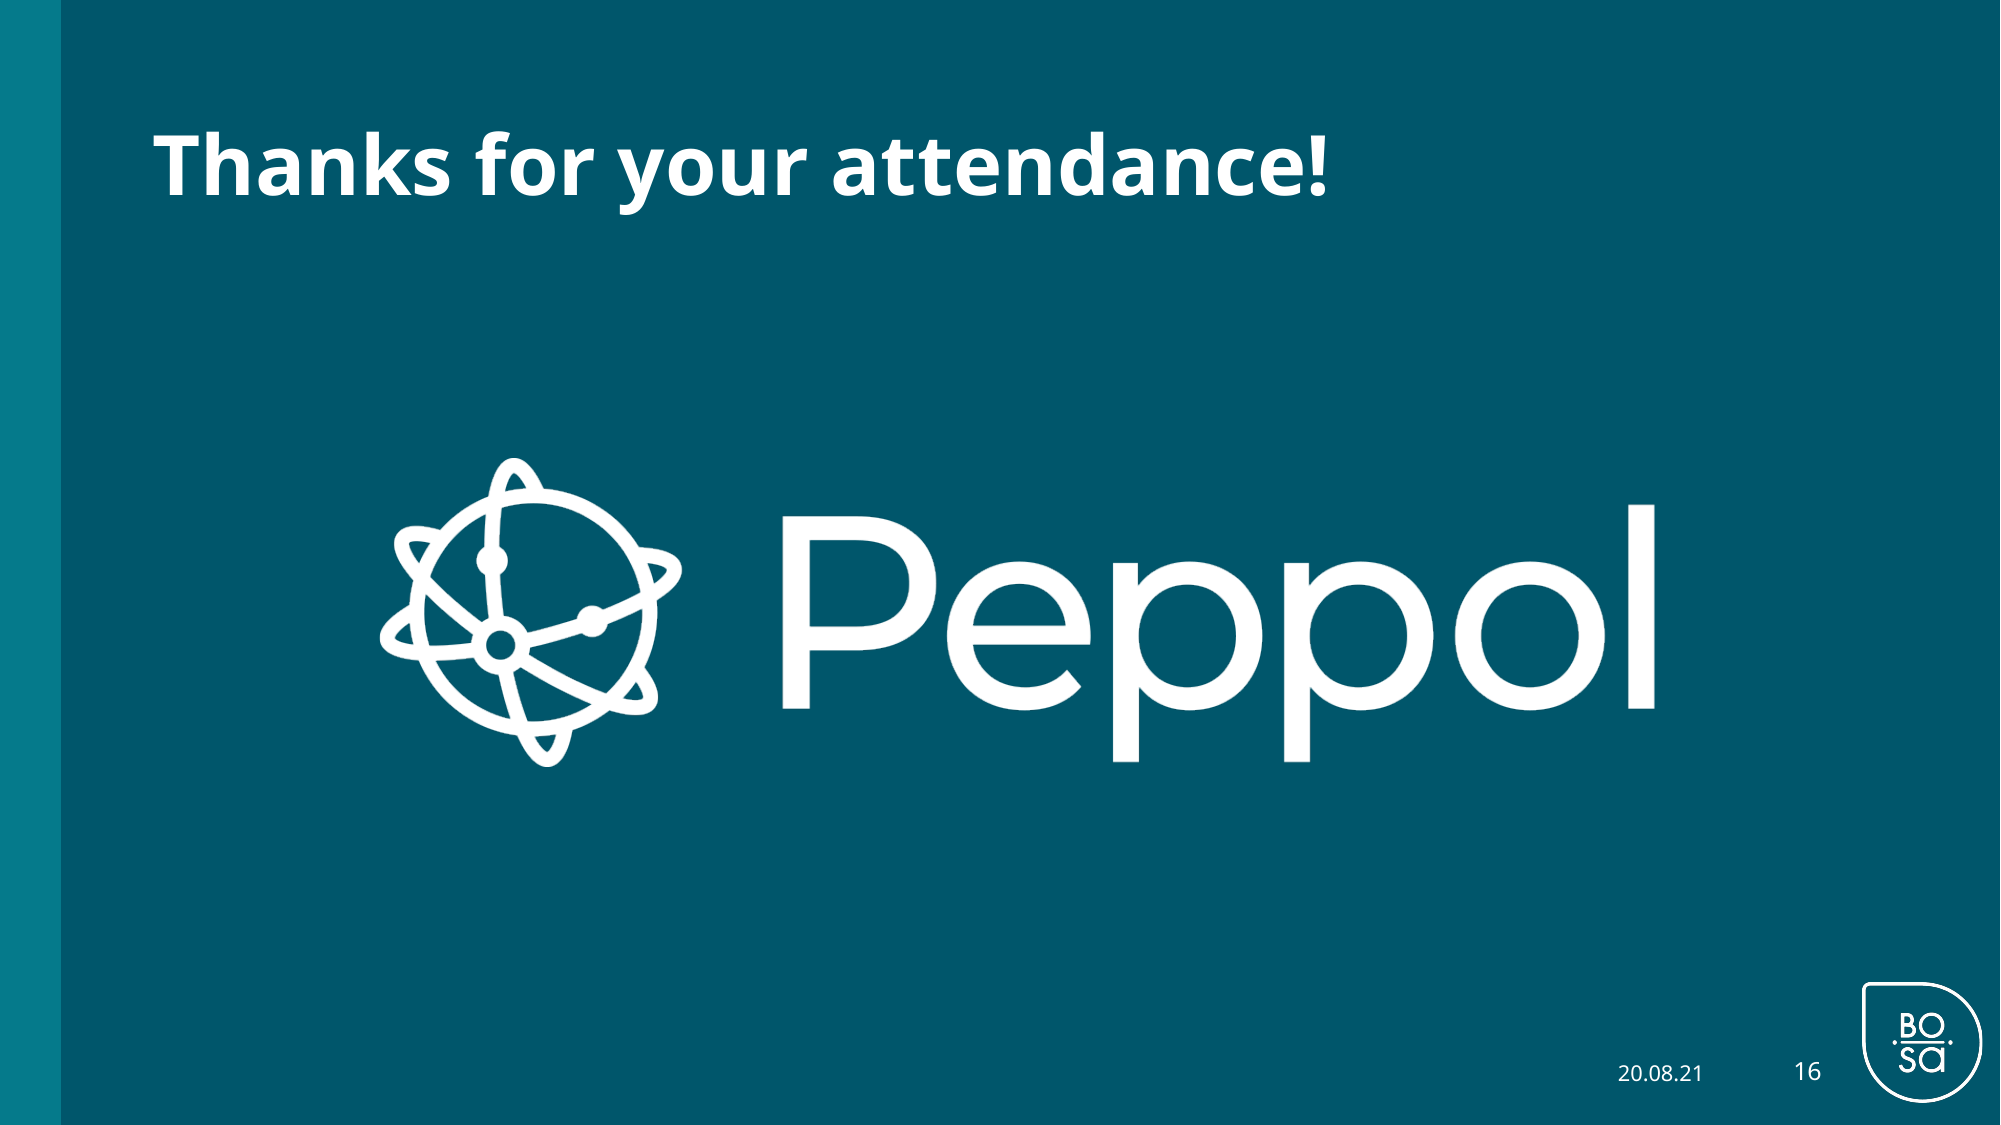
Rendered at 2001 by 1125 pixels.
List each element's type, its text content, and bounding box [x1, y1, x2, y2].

slide_number 16 [1719, 1042, 1837, 1103]
picture [947, 562, 1090, 710]
picture [1628, 505, 1654, 708]
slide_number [1602, 1042, 1719, 1103]
picture [1284, 562, 1433, 762]
picture [1863, 983, 1982, 1102]
picture [1113, 562, 1262, 762]
picture [1455, 562, 1605, 710]
title Thanks for your attendance! [137, 59, 1863, 278]
picture [380, 459, 682, 766]
picture [783, 517, 936, 708]
